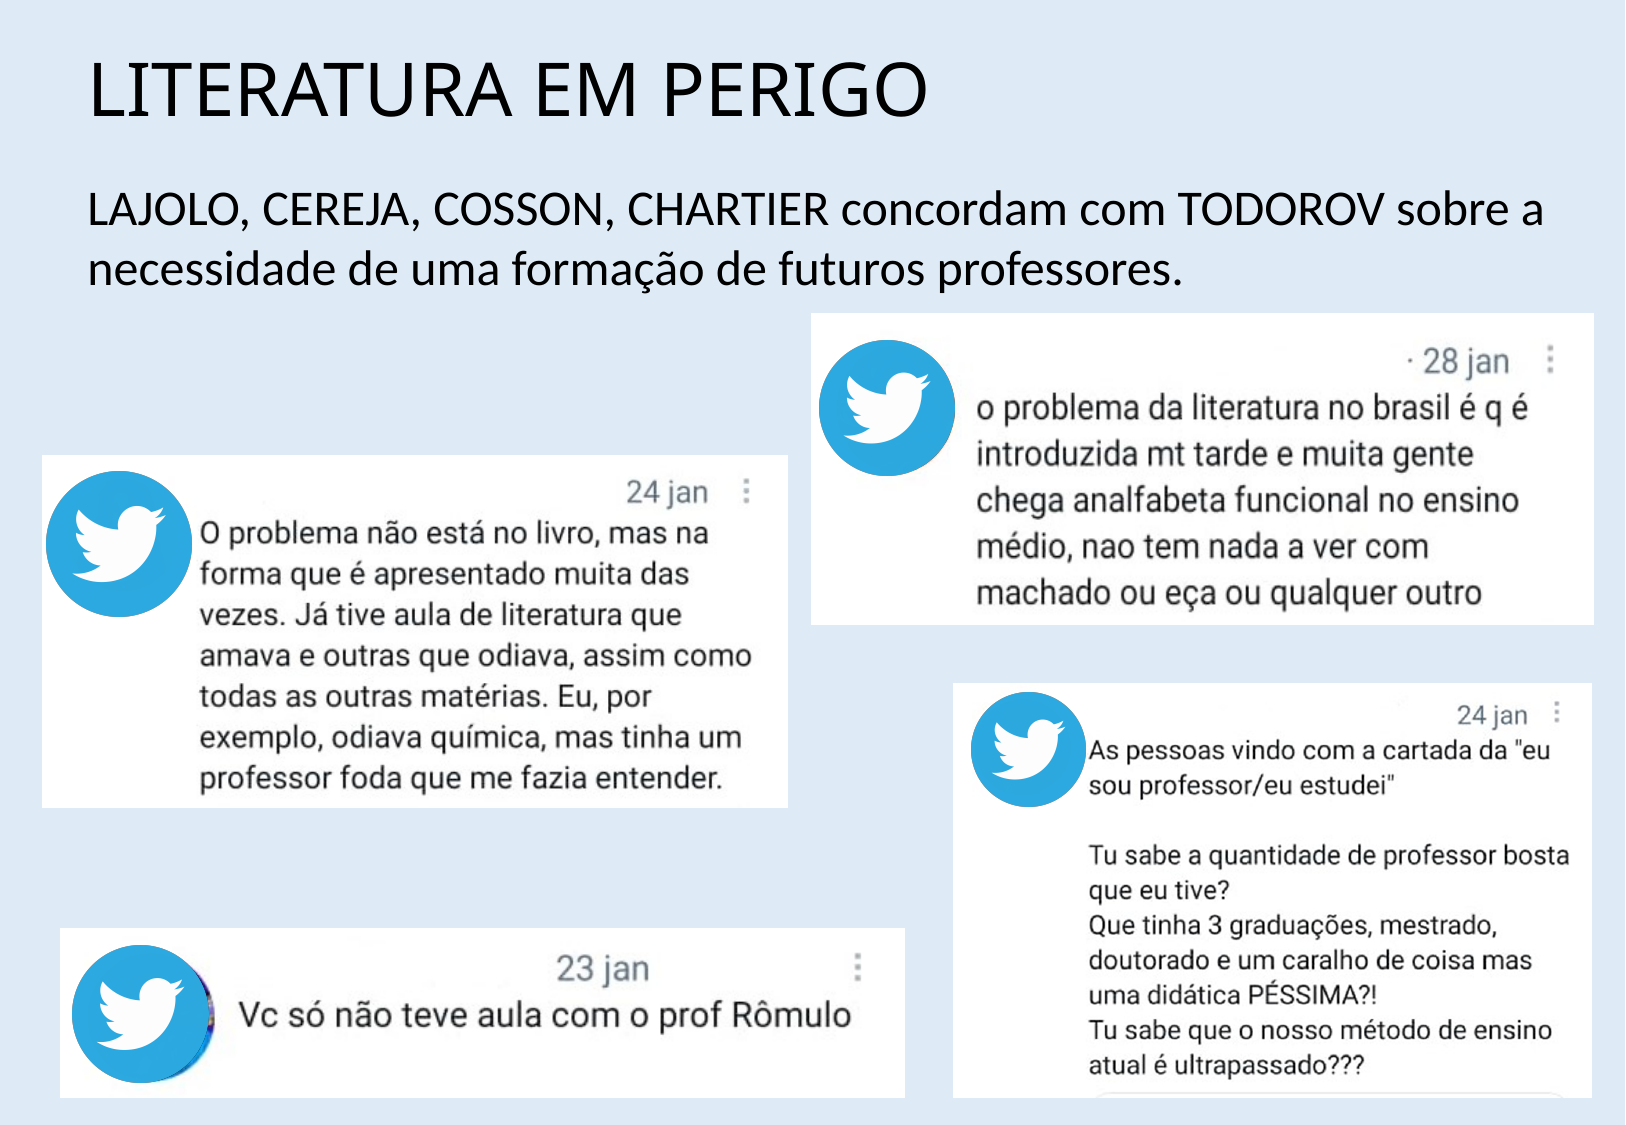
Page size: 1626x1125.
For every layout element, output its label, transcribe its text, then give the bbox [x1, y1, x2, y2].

picture [42, 455, 788, 808]
picture [810, 313, 1594, 625]
picture [953, 683, 1592, 1098]
text_box LAJOLO, CEREJA, COSSON, CHARTIER concordam com TODOROV sobre a necessidade de uma formação de futuros professores. [72, 167, 1567, 303]
title LITERATURA EM PERIGO [72, 34, 1258, 151]
picture [60, 928, 905, 1098]
